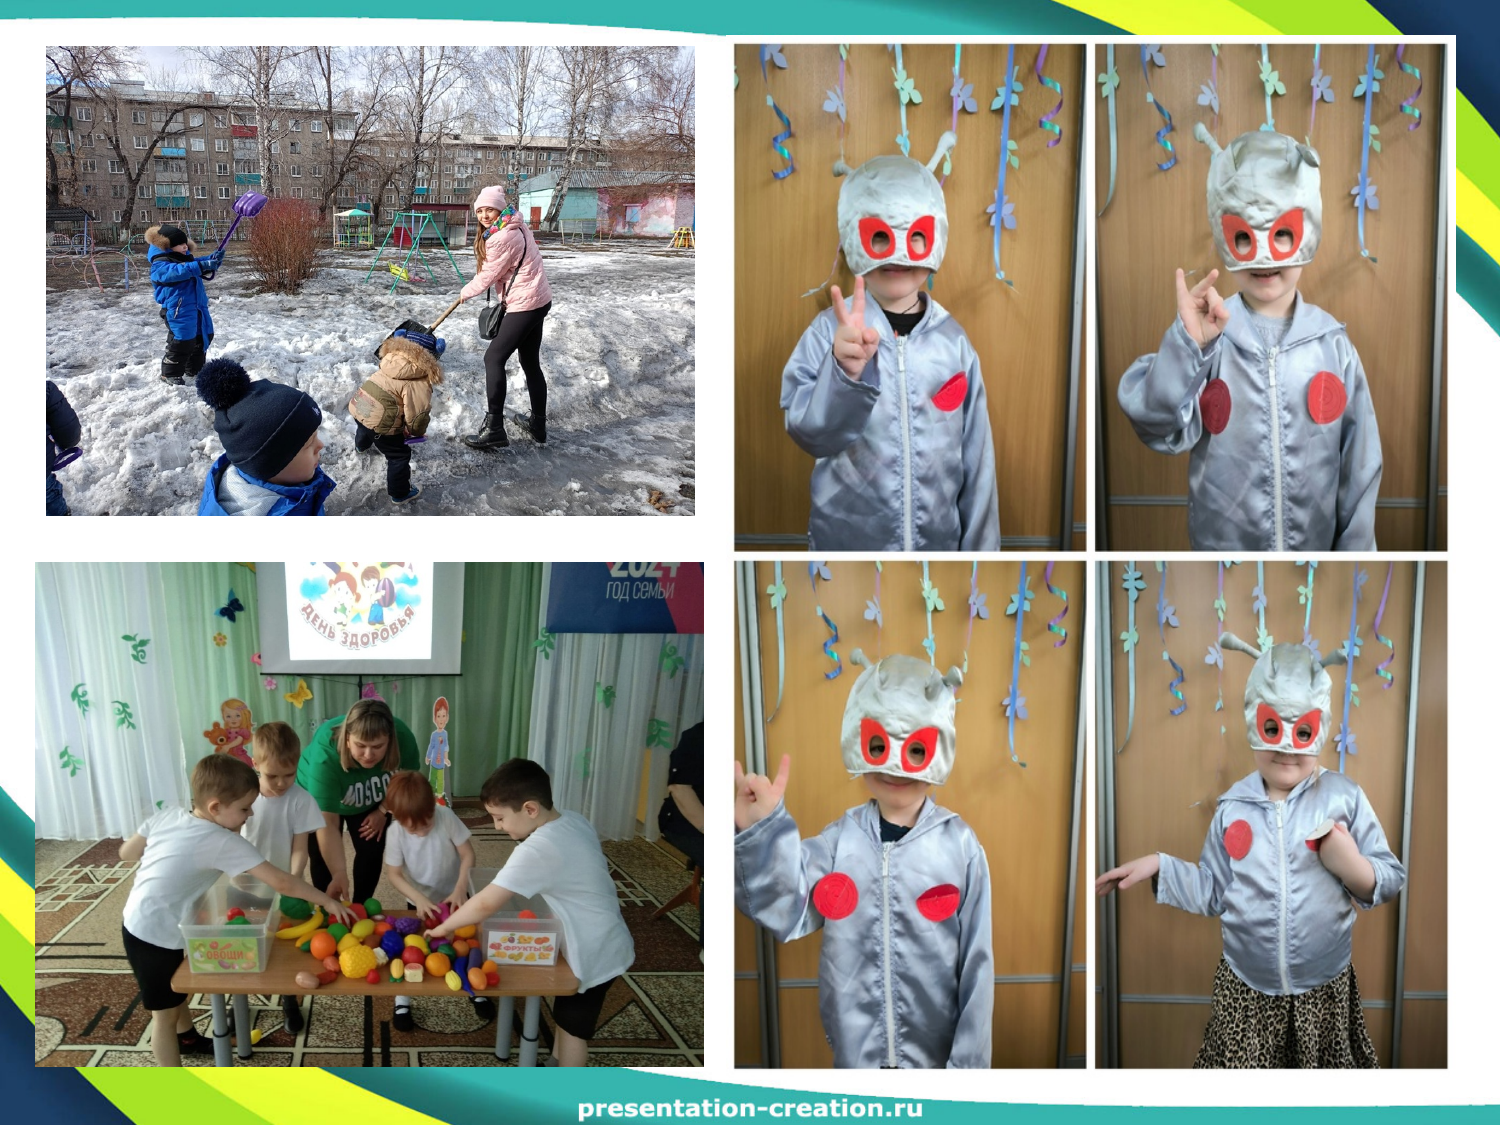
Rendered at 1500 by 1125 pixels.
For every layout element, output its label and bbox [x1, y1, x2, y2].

list [46, 46, 695, 516]
picture [0, 0, 1500, 1125]
